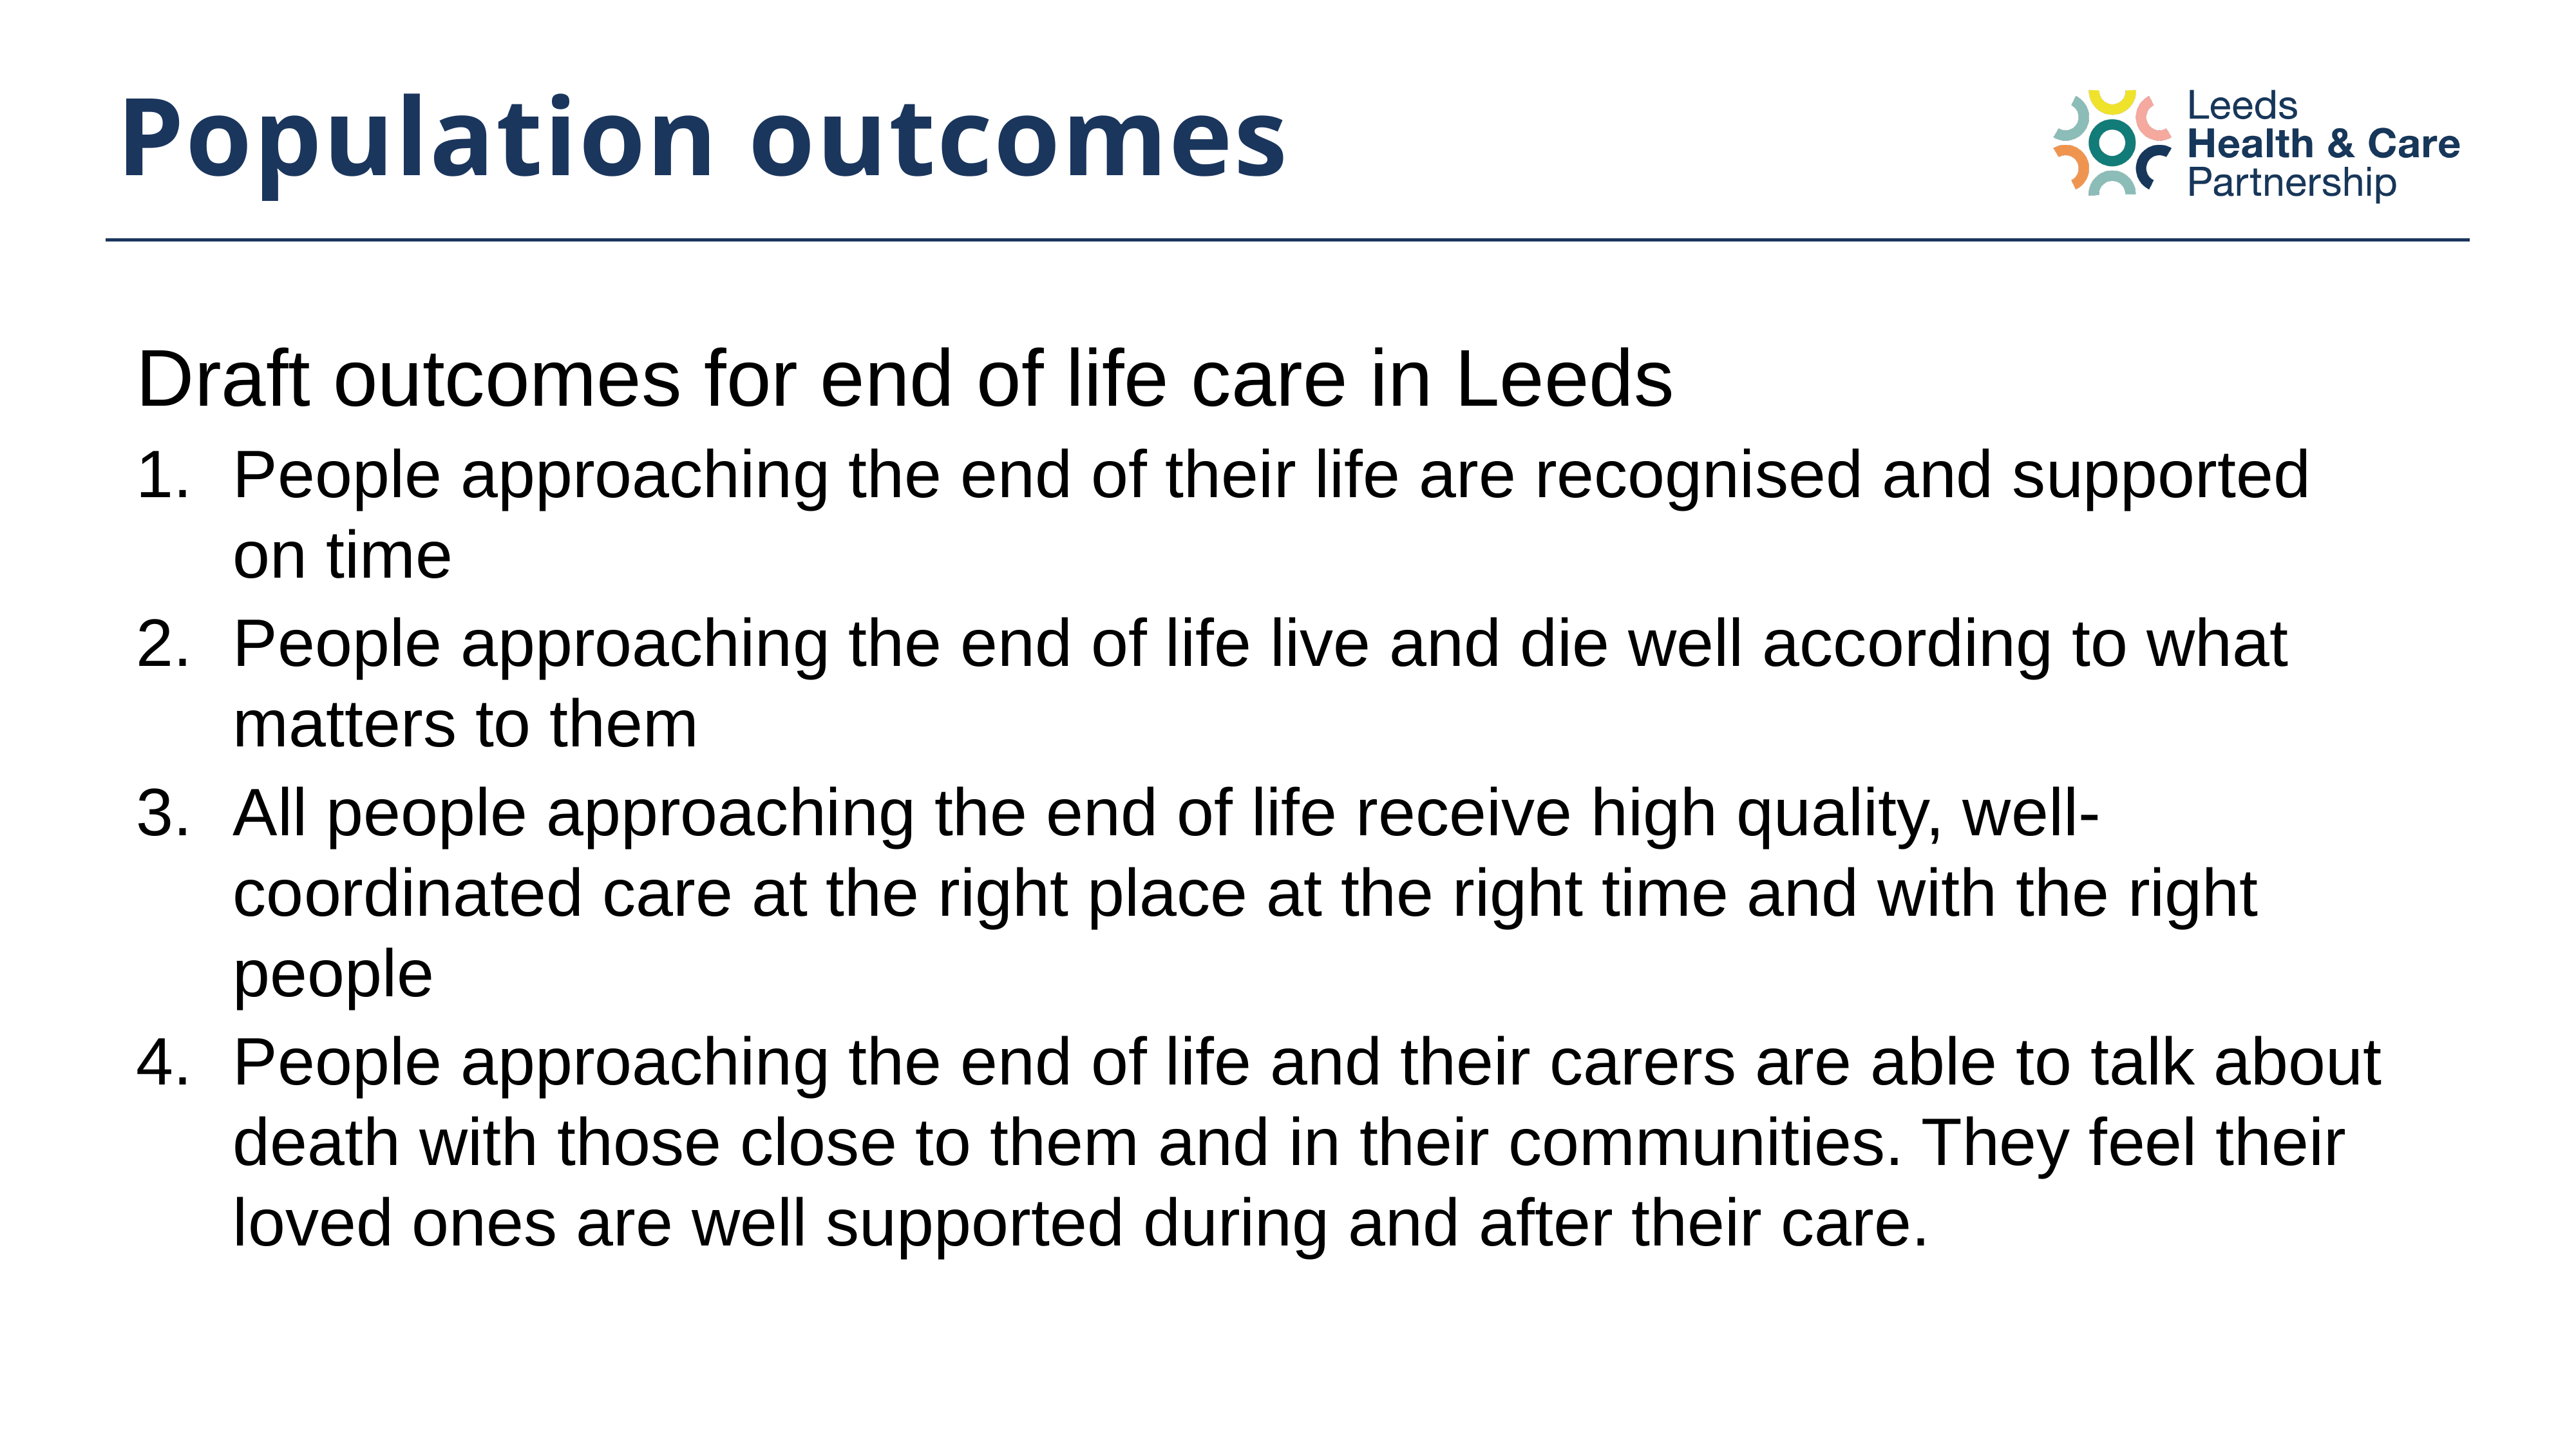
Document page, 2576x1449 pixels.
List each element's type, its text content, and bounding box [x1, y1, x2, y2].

title Population outcomes [111, 87, 2433, 219]
picture [2030, 62, 2481, 226]
text_box Draft outcomes for end of life care in Leeds People approaching the end of their life are recognised and supported on time People approaching the end of life live and die well according to what matters to them All people approaching the end of life receive high quality, well-coordinated care at the right place at the right time and with the right people People approaching the end of life and their carers are able to talk about death with those close to them and in their communities. They feel their loved ones are well supported during and after their care. [127, 321, 2407, 1361]
